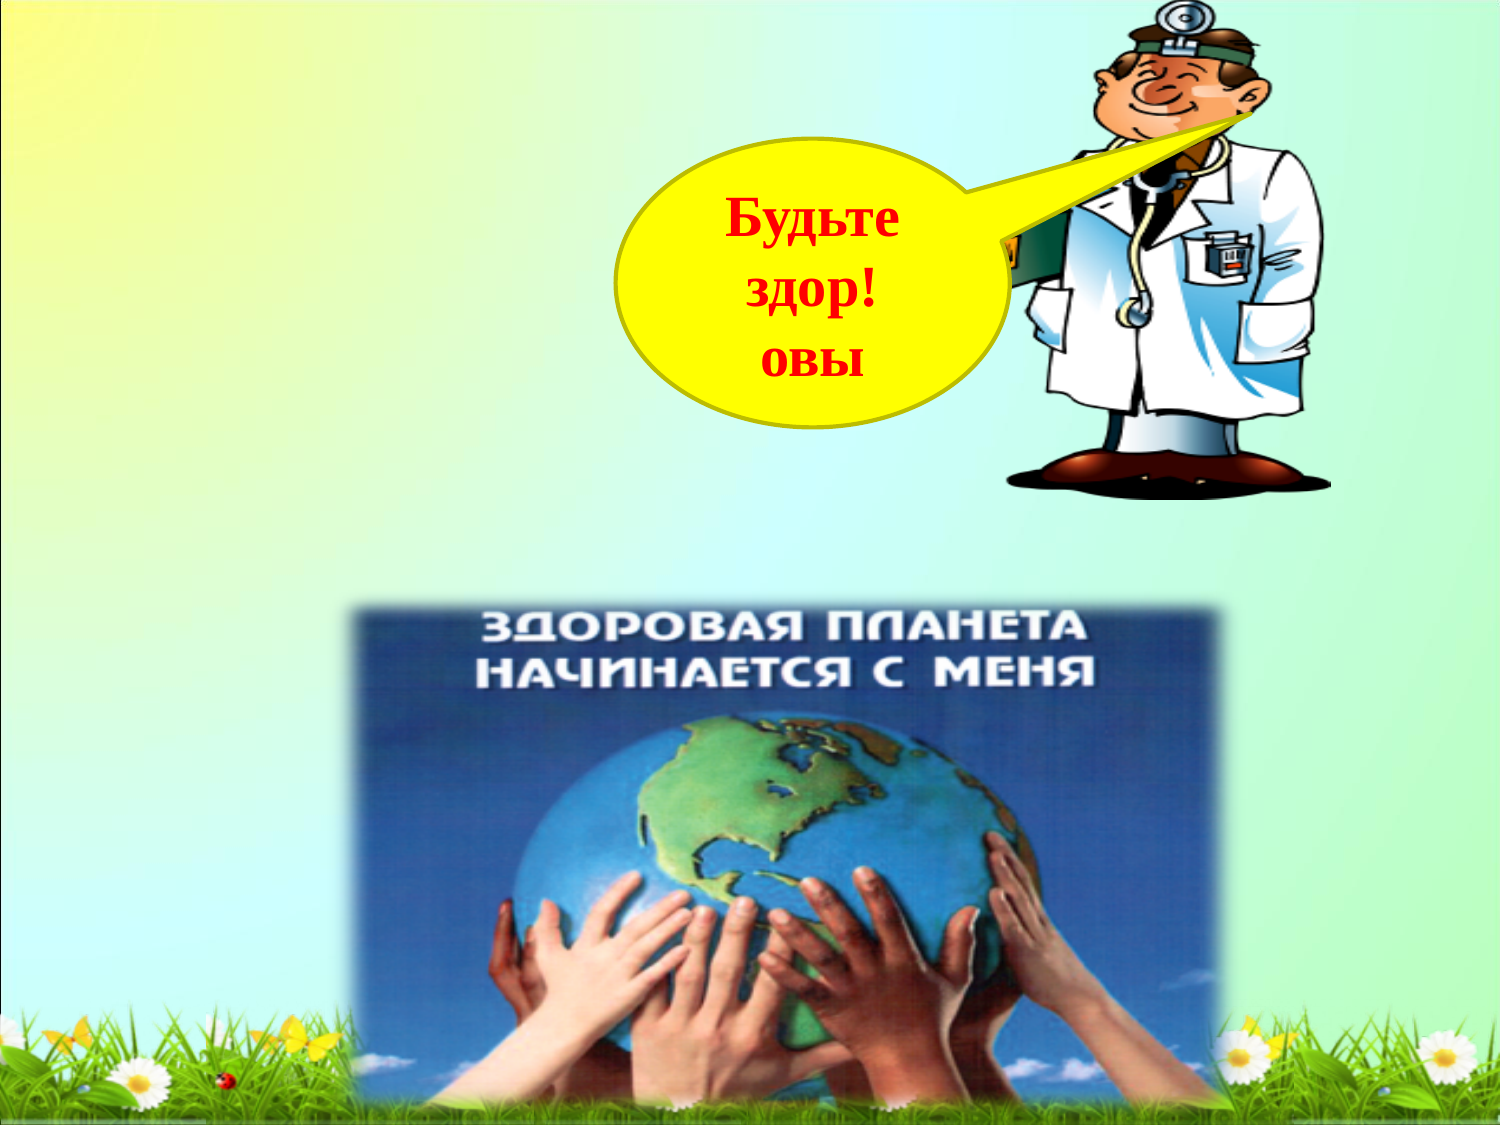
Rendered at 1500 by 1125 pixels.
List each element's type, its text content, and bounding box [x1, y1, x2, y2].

picture [0, 0, 1500, 1125]
text_box Будьте здор! овы [613, 136, 957, 430]
